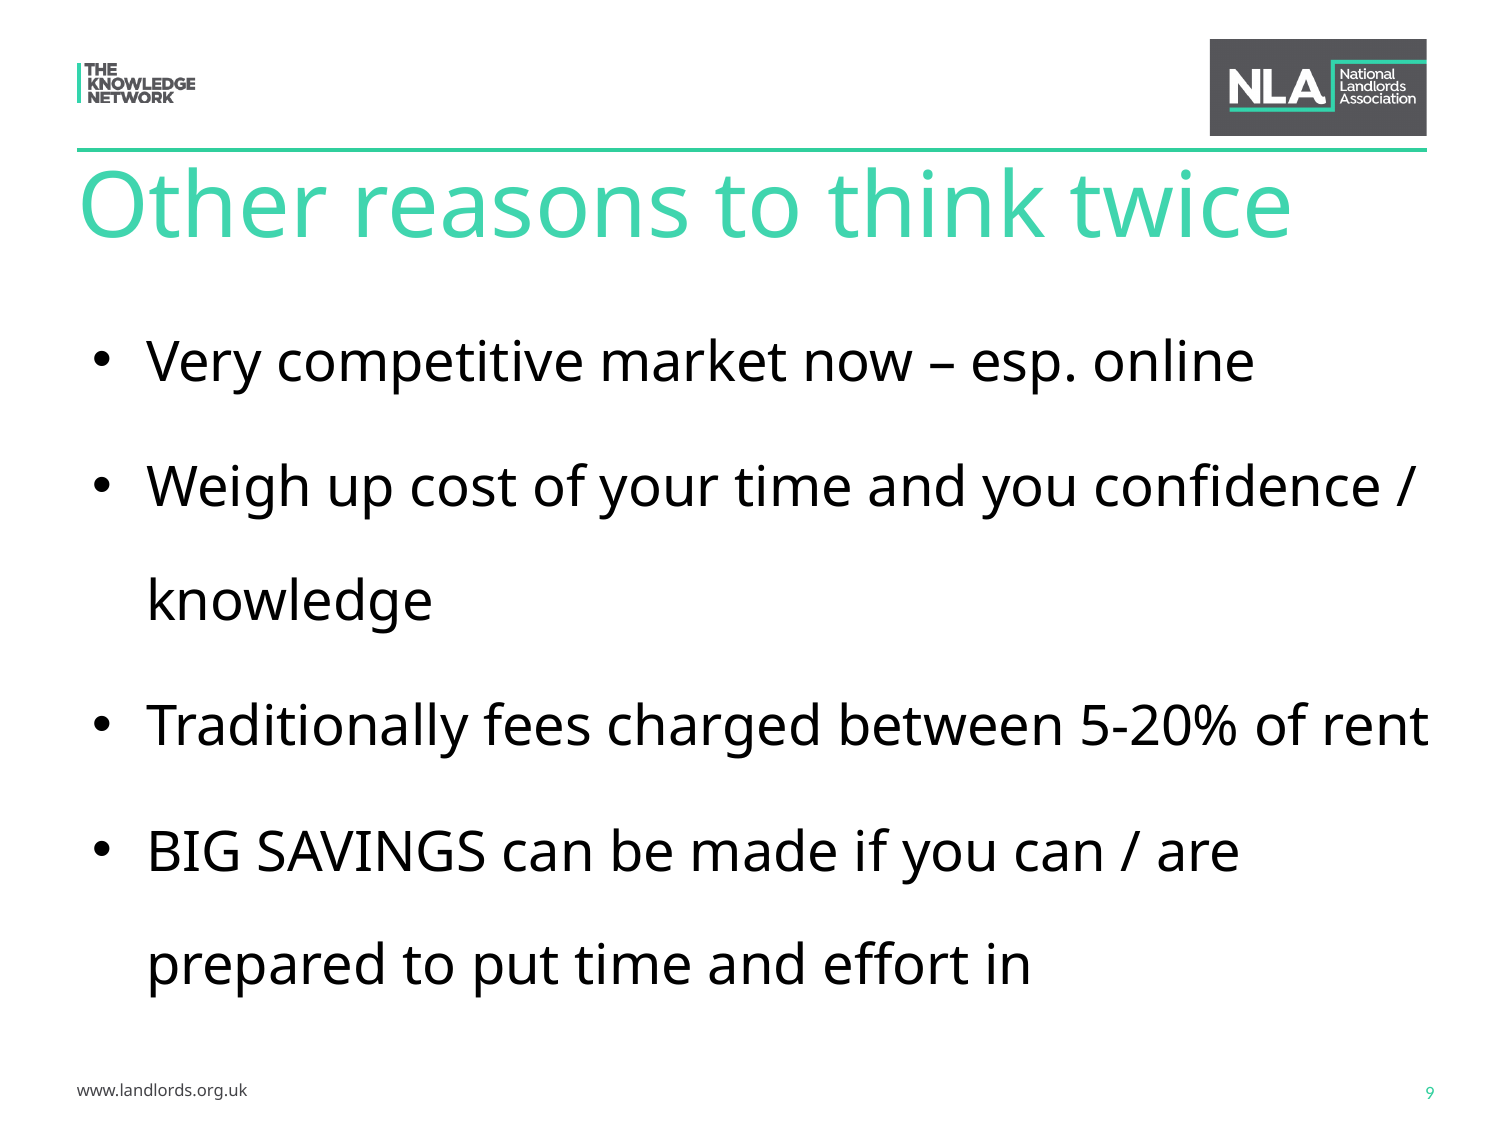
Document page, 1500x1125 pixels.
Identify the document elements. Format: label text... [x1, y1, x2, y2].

list Very competitive market now – esp. online Weigh up cost of your time and you confidence / knowledge Traditionally fees charged between 5-20% of rent BIG SAVINGS can be made if you can / are prepared to put time and effort in [77, 245, 1447, 1111]
title Other reasons to think twice [77, 155, 1425, 245]
